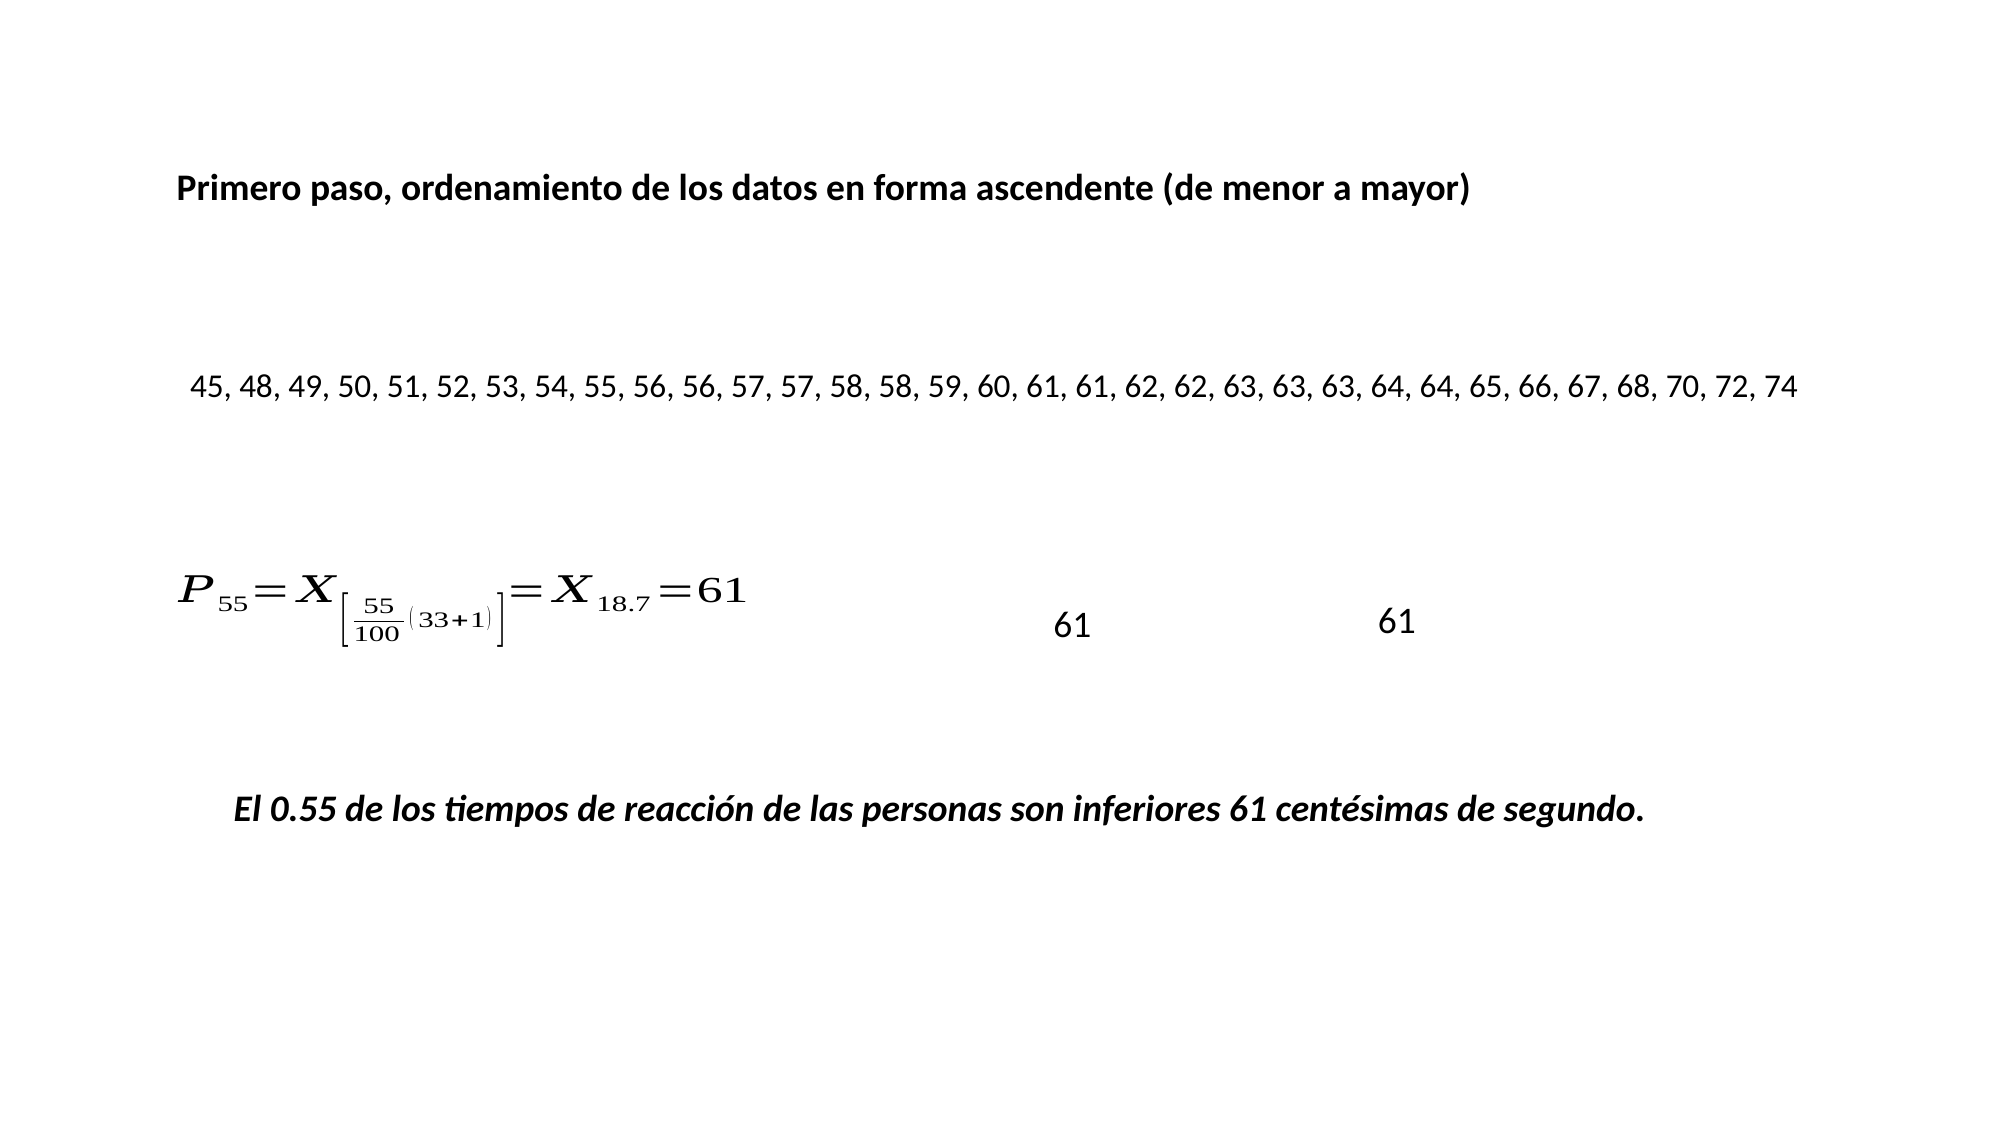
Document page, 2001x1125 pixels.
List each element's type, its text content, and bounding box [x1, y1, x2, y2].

text_box Primero paso, ordenamiento de los datos en forma ascendente (de menor a mayor) [161, 155, 1675, 216]
text_box El 0.55 de los tiempos de reacción de las personas son inferiores 61 centésimas de segundo. [218, 776, 1690, 837]
text_box 45, 48, 49, 50, 51, 52, 53, 54, 55, 56, 56, 57, 57, 58, 58, 59, 60, 61, 61, 62, 62, 63, 63, 63, 64, 64, 65, 66, 67, 68, 70, 72, 74 [175, 356, 1837, 412]
